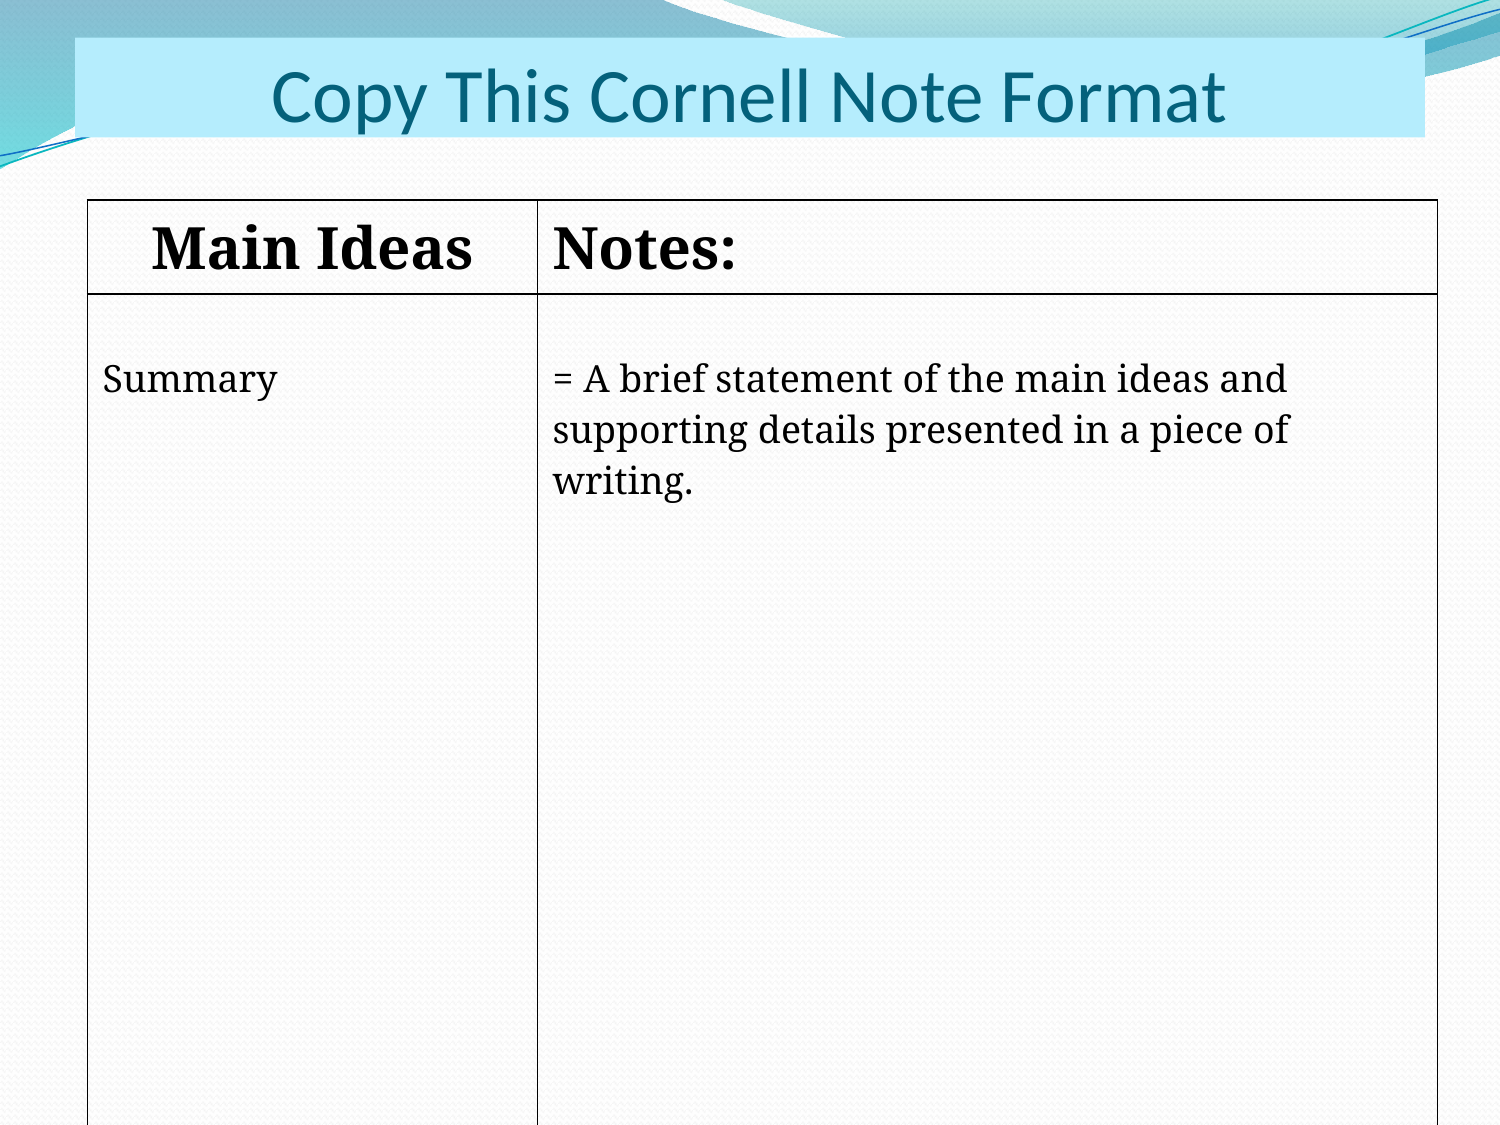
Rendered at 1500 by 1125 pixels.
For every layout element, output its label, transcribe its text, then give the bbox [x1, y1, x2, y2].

table_header Main Ideas [88, 201, 537, 293]
table_cell Summary [88, 295, 537, 1125]
title Copy This Cornell Note Format [75, 37, 1425, 138]
table_cell = A brief statement of the main ideas and supporting details presented in a piece of writing. [538, 295, 1437, 1125]
table_header Notes: [538, 201, 1437, 293]
